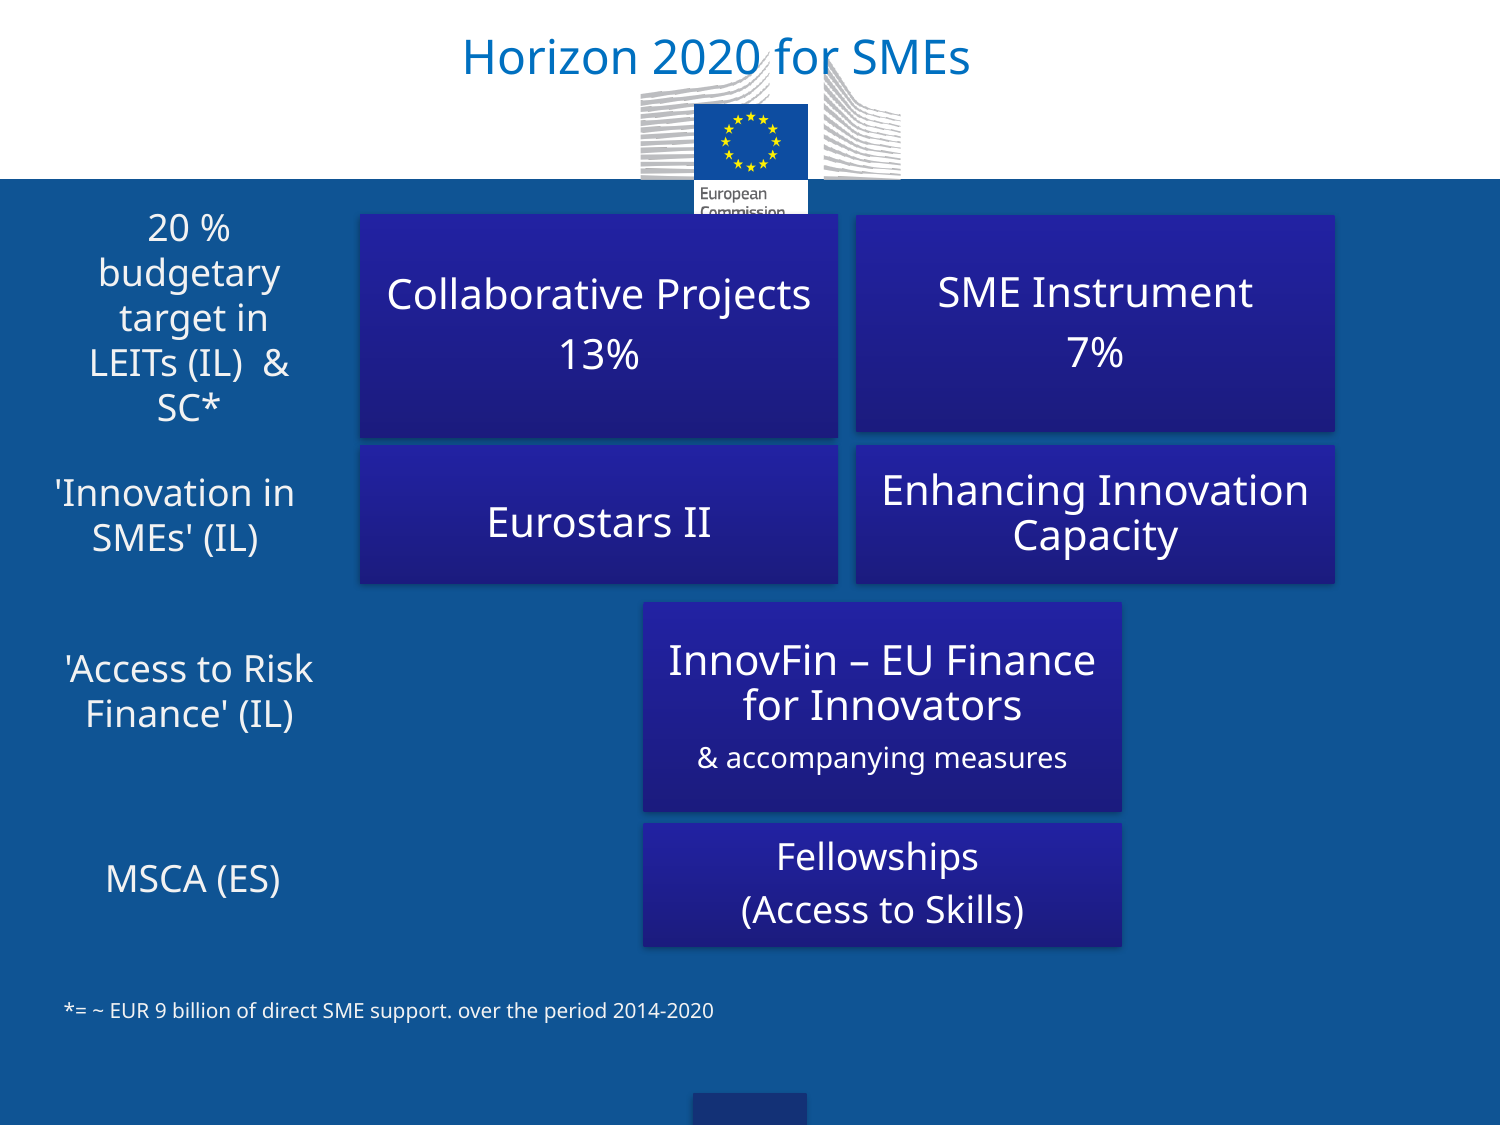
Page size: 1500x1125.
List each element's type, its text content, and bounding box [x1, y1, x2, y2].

text_box [100, 385, 354, 693]
text_box MSCA (ES) [48, 848, 337, 908]
text_box 'Access to Risk Finance' (IL) [27, 637, 351, 743]
text_box 'Innovation in SMEs' (IL) [13, 461, 337, 567]
text_box 20 % budgetary target in LEITs (IL) & SC* [45, 196, 334, 437]
text_box Horizon 2020 for SMEs [33, 19, 1400, 92]
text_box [359, 165, 1365, 970]
text_box *= ~ EUR 9 billion of direct SME support. over the period 2014-2020 [48, 990, 1472, 1055]
